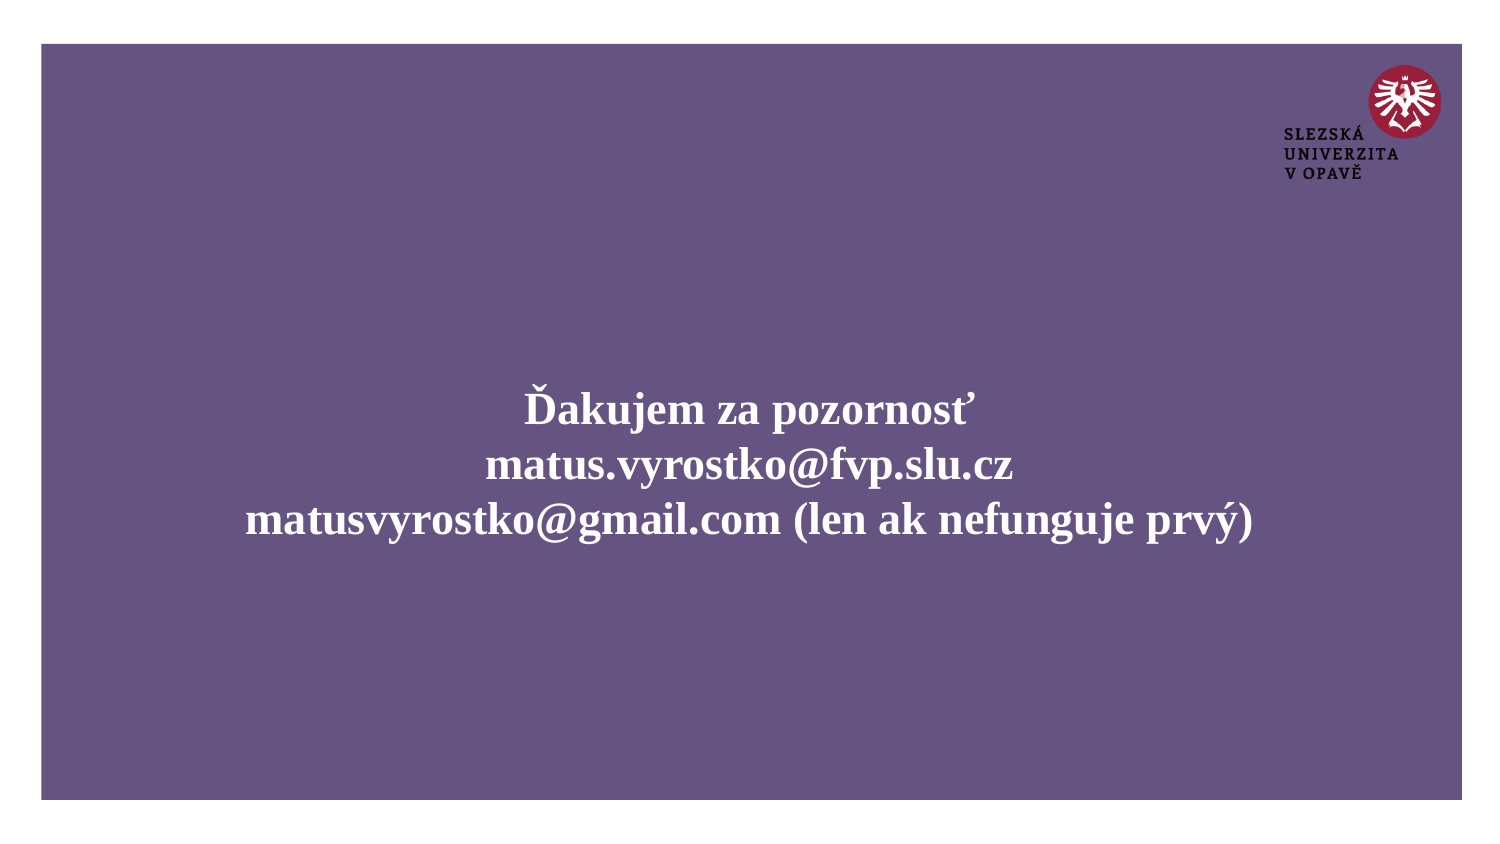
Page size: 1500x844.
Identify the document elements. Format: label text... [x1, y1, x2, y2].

text_box [39, 42, 1464, 802]
text_box Ďakujem za pozornosť matus.vyrostko@fvp.slu.cz matusvyrostko@gmail.com (len ak nefunguje prvý) [223, 315, 1277, 588]
picture [1283, 65, 1442, 179]
